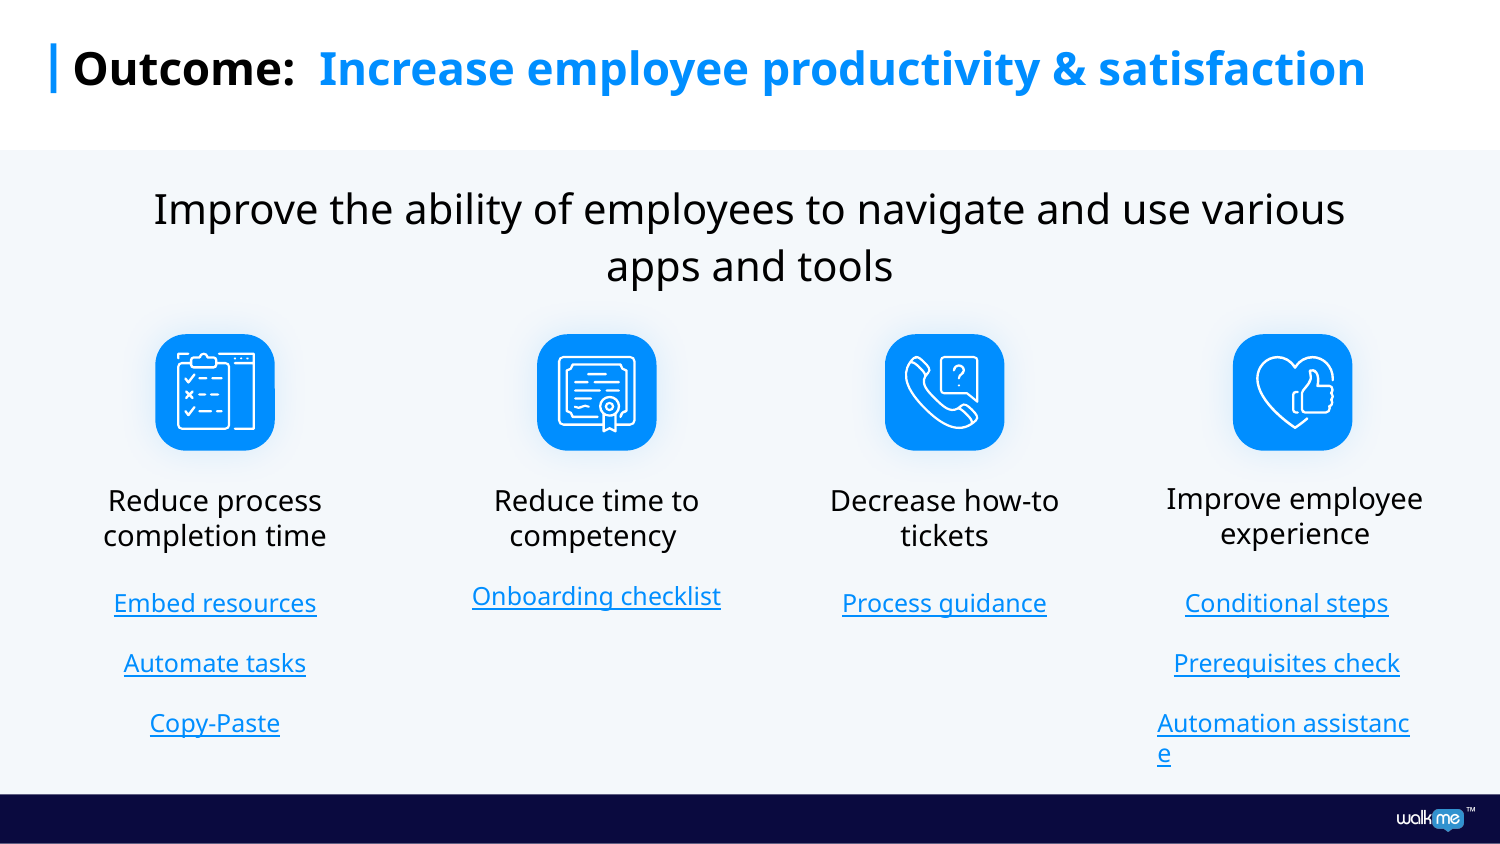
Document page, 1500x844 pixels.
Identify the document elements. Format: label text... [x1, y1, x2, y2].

text_box Reduce process completion time [30, 467, 400, 567]
text_box Reduce time to competency [446, 467, 748, 567]
picture [1397, 809, 1464, 832]
text_box Improve employee experience [1127, 465, 1463, 566]
subtitle Improve the ability of employees to navigate and use various apps and tools [106, 160, 1394, 680]
text_box Onboarding checklist [452, 560, 742, 686]
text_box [1232, 333, 1353, 451]
text_box Decrease how-to tickets [794, 467, 1096, 567]
title Outcome: Increase employee productivity & satisfaction [57, 39, 1454, 181]
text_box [884, 333, 1005, 451]
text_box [536, 333, 657, 451]
text_box Embed resources Automate tasks Copy-Paste [70, 567, 360, 757]
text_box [155, 333, 275, 451]
text_box Process guidance [799, 567, 1090, 693]
text_box Conditional steps Prerequisites check Automation assistance [1142, 567, 1432, 757]
